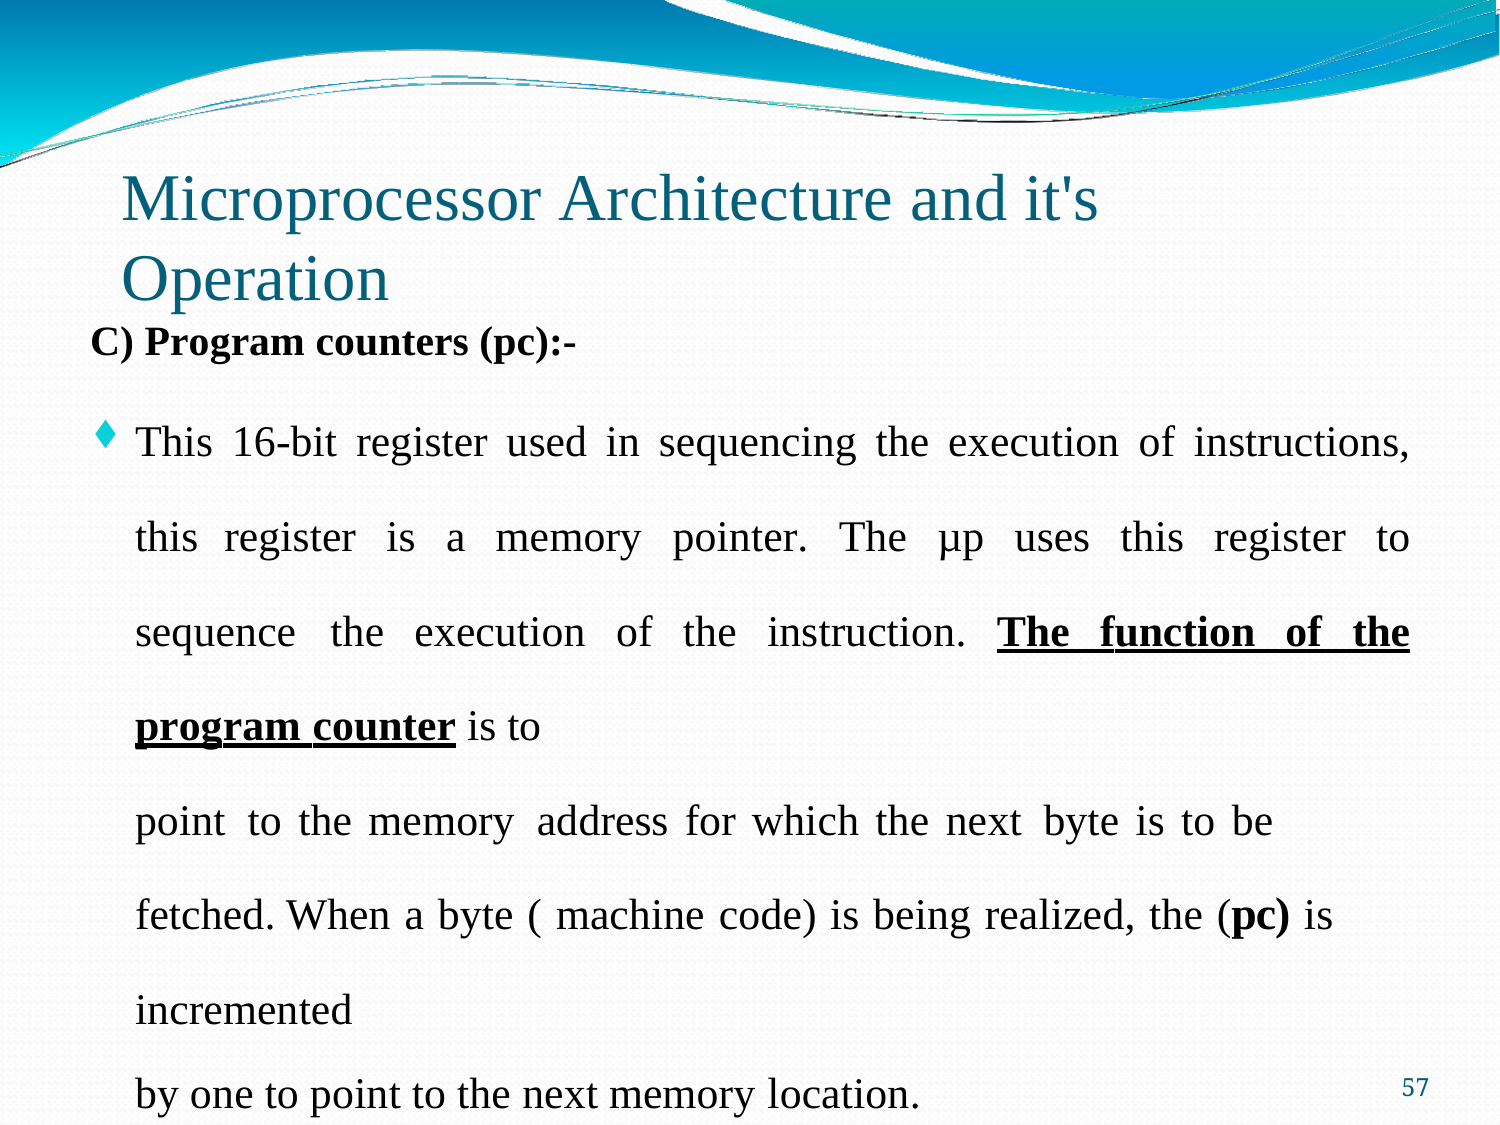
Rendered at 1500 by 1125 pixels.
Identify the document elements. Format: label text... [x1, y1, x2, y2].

text_box C) Program counters (pc):- This 16-bit register used in sequencing the execution of instructions, this register is a memory pointer. The µp uses this register to sequence the execution of the instruction. The function of the program counter is to point to the memory address for which the next byte is to be fetched. When a byte ( machine code) is being realized, the (pc) is incremented by one to point to the next memory location. [87, 313, 1413, 930]
title Microprocessor Architecture and it's Operation [119, 153, 1381, 236]
picture [0, 0, 1500, 1125]
slide_number 54 [1397, 1071, 1430, 1105]
